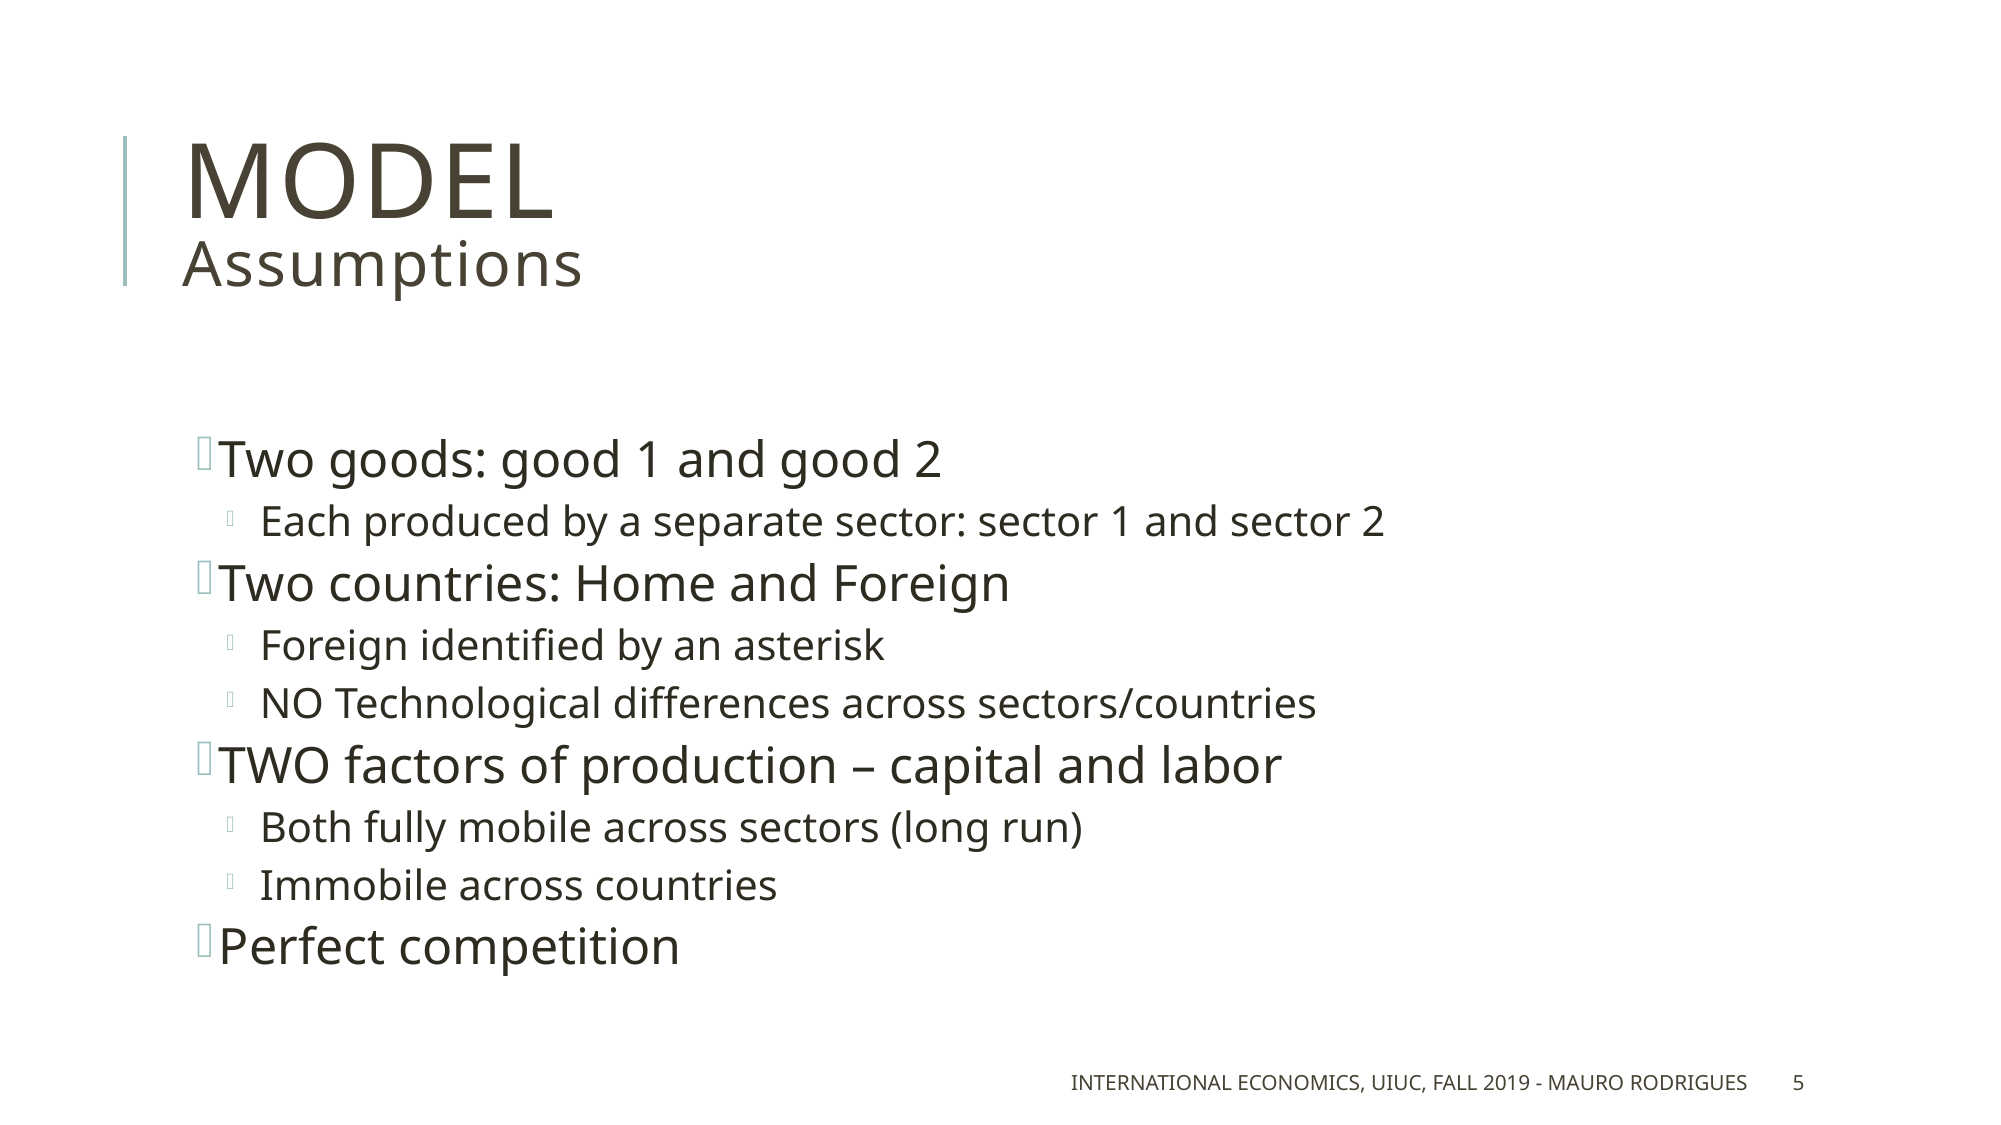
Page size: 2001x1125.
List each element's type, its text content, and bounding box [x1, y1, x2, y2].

list Two goods: good 1 and good 2 Each produced by a separate sector: sector 1 and sector 2 Two countries: Home and Foreign Foreign identified by an asterisk NO Technological differences across sectors/countries TWO factors of production – capital and labor Both fully mobile across sectors (long run) Immobile across countries Perfect competition [168, 375, 1763, 1035]
title MODEL Assumptions [168, 96, 1763, 342]
slide_number 5 [1777, 1061, 1938, 1107]
footer International Economics, UIUC, Fall 2019 - Mauro Rodrigues [794, 1061, 1763, 1107]
